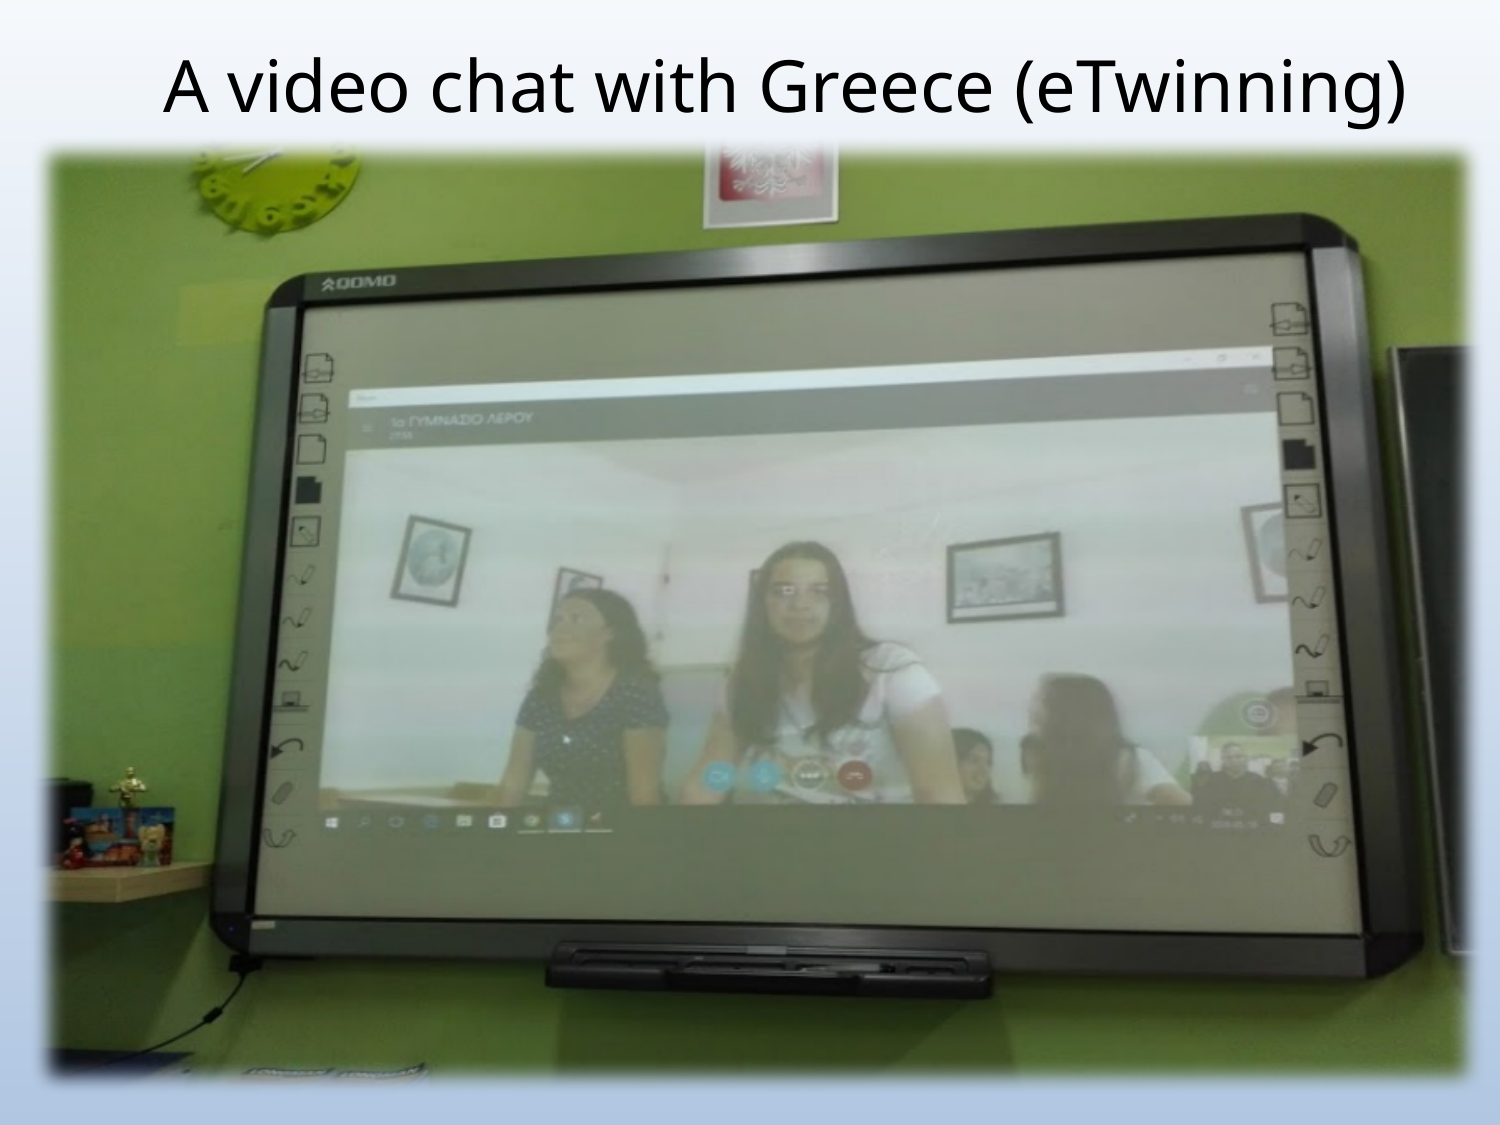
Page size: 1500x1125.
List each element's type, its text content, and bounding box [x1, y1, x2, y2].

picture [30, 136, 1485, 1095]
title A video chat with Greece (eTwinning) [147, 30, 1423, 135]
